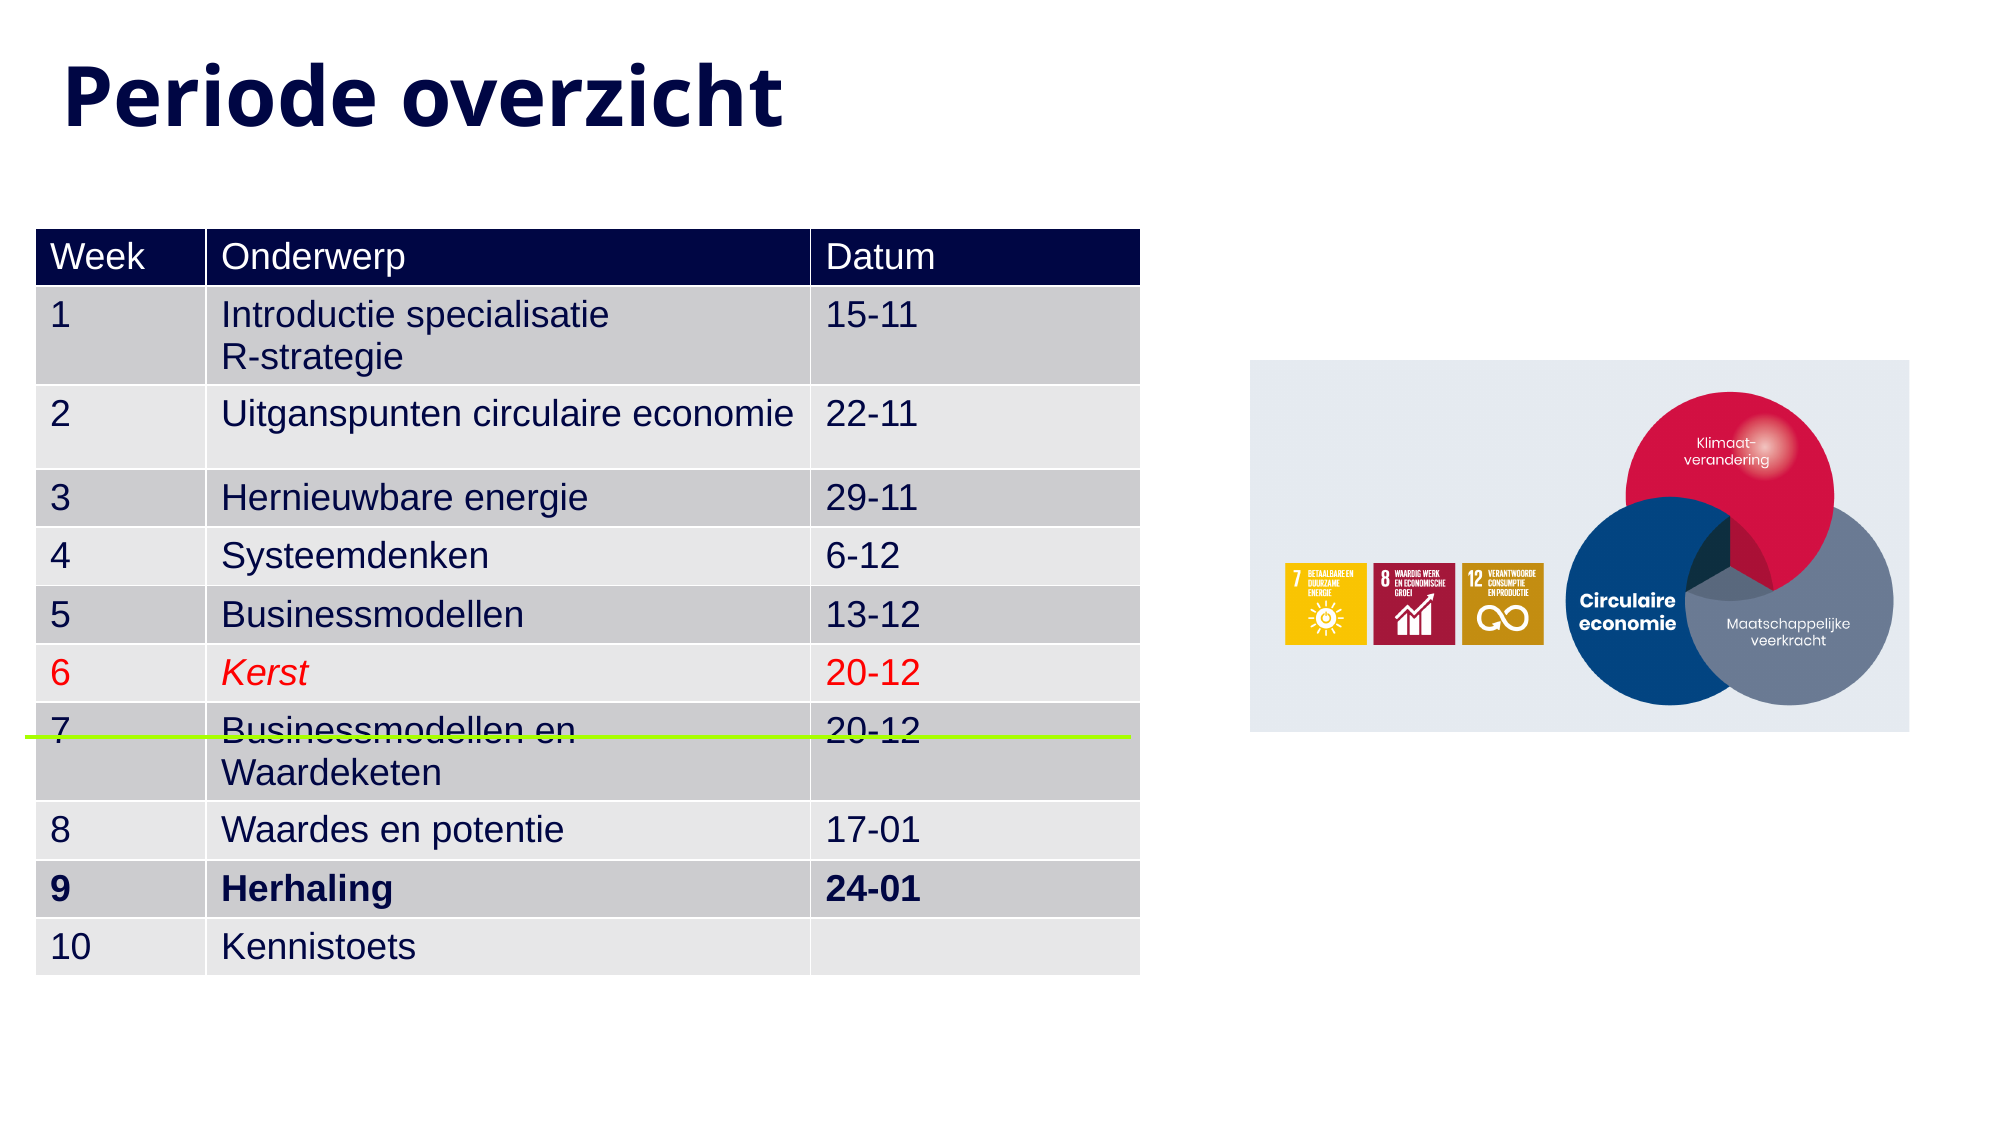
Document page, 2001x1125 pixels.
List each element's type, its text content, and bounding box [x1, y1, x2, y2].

table_cell 24-01 [811, 861, 1140, 917]
table_cell 20-12 [811, 703, 1140, 800]
table_cell 2 [36, 386, 205, 468]
table_cell 9 [36, 861, 205, 917]
table_cell 15-11 [811, 287, 1140, 384]
table_cell 4 [36, 528, 205, 585]
table_cell Businessmodellen en Waardeketen [207, 739, 810, 800]
table_cell 22-11 [811, 386, 1140, 468]
table_cell 1 [36, 287, 205, 384]
table_cell 13-12 [811, 586, 1140, 643]
table_cell 6-12 [811, 528, 1140, 585]
table_cell Herhaling [207, 861, 810, 917]
table_cell Businessmodellen en Waardeketen [207, 703, 810, 735]
picture [1250, 159, 1910, 912]
table_cell Systeemdenken [207, 528, 810, 585]
table_cell 3 [36, 470, 205, 526]
table_cell 20-12 [811, 645, 1140, 701]
table_cell Kennistoets [207, 919, 810, 975]
table_header Onderwerp [207, 229, 810, 285]
table_cell [811, 919, 1140, 975]
table_cell Uitganspunten circulaire economie [207, 386, 810, 468]
title Periode overzicht [60, 48, 987, 227]
table_cell Introductie specialisatie R-strategie [207, 287, 810, 384]
table_cell Businessmodellen [207, 586, 810, 643]
table_cell 6 [36, 645, 205, 701]
table_cell Hernieuwbare energie [207, 470, 810, 526]
table_cell 29-11 [811, 470, 1140, 526]
table_cell 17-01 [811, 802, 1140, 859]
table_header Week [36, 229, 205, 285]
table_cell 7 [36, 703, 205, 735]
table_cell 8 [36, 802, 205, 859]
table_cell Waardes en potentie [207, 802, 810, 859]
table_cell 7 [36, 739, 205, 800]
table_cell 10 [36, 919, 205, 975]
table_cell Kerst [207, 645, 810, 701]
table_cell 5 [36, 586, 205, 643]
table_header Datum [811, 229, 1140, 285]
